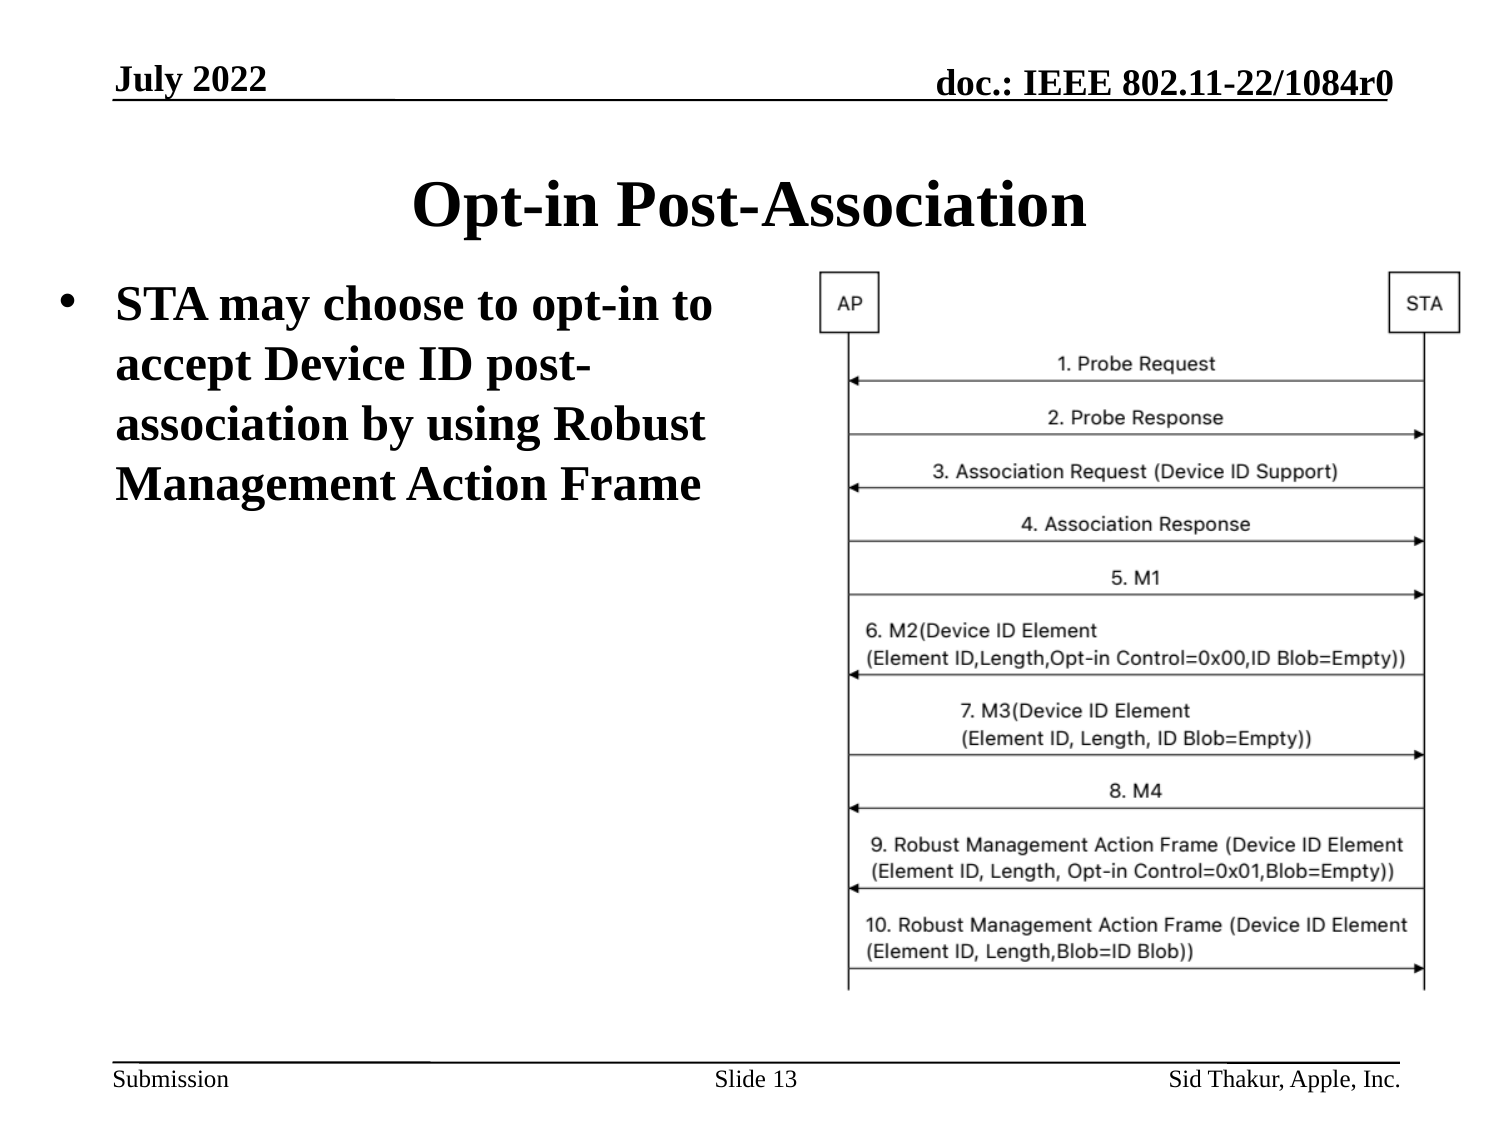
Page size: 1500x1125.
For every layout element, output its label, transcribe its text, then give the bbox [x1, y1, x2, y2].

picture [812, 262, 1477, 1005]
list STA may choose to opt-in to accept Device ID post-association by using Robust Management Action Frame [43, 262, 776, 938]
footer Sid Thakur, Apple, Inc. [837, 1061, 1402, 1088]
title Opt-in Post-Association [112, 112, 1388, 288]
slide_number Slide 13 [712, 1061, 800, 1123]
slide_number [114, 54, 423, 100]
